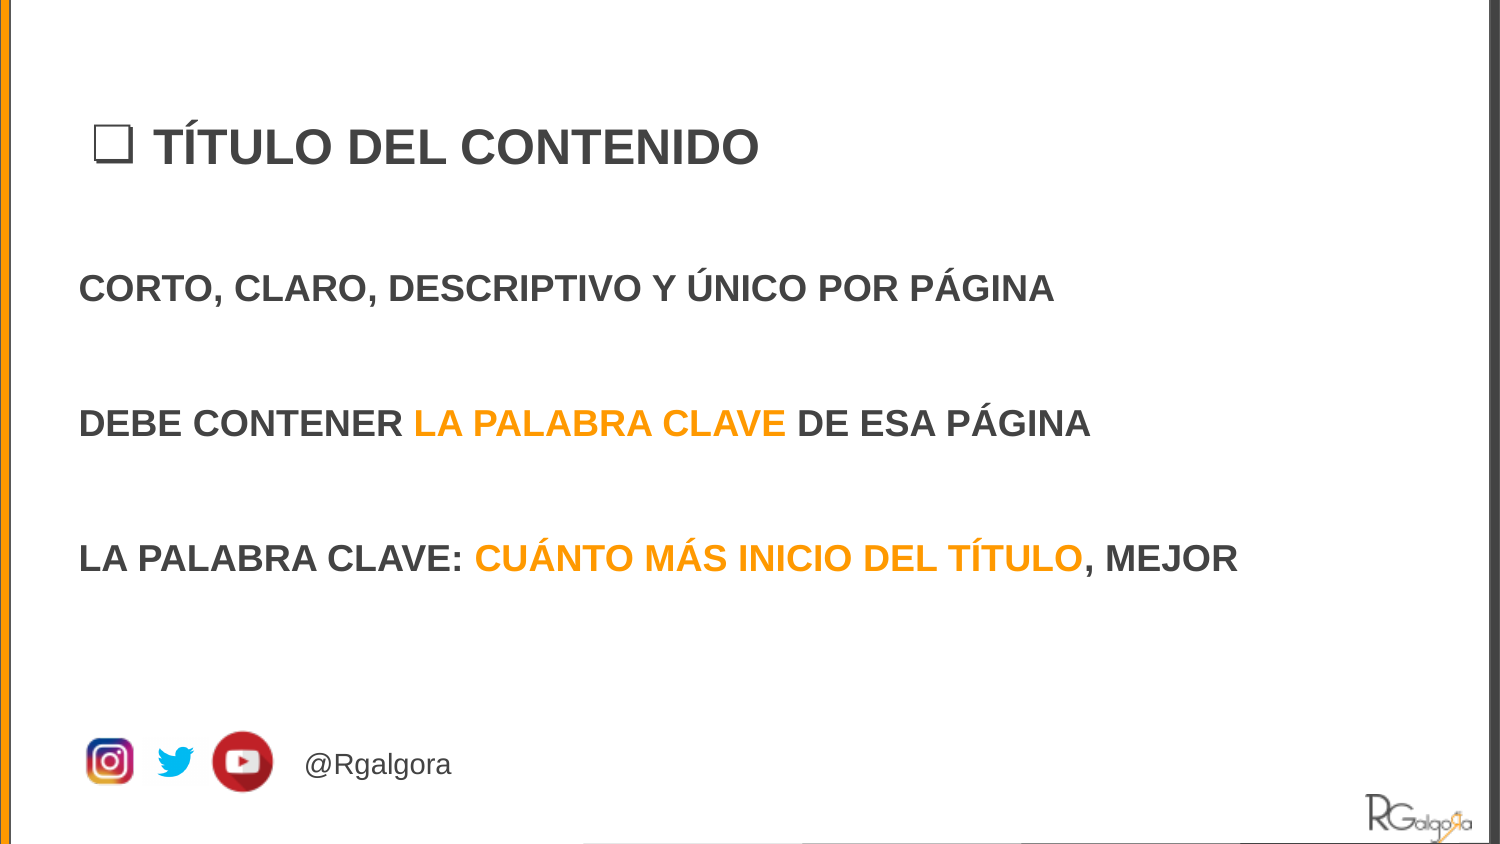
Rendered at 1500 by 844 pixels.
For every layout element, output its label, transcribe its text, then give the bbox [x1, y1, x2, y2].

text_box [1489, 6, 1500, 843]
picture [77, 729, 209, 795]
text_box [0, 5, 11, 843]
text_box @Rgalgora [288, 730, 486, 796]
picture [210, 729, 276, 795]
picture [1365, 794, 1472, 843]
text_box TÍTULO DEL CONTENIDO CORTO, CLARO, DESCRIPTIVO Y ÚNICO POR PÁGINA DEBE CONTENER LA PALABRA CLAVE DE ESA PÁGINA LA PALABRA CLAVE: CUÁNTO MÁS INICIO DEL TÍTULO, MEJOR [63, 24, 1437, 682]
